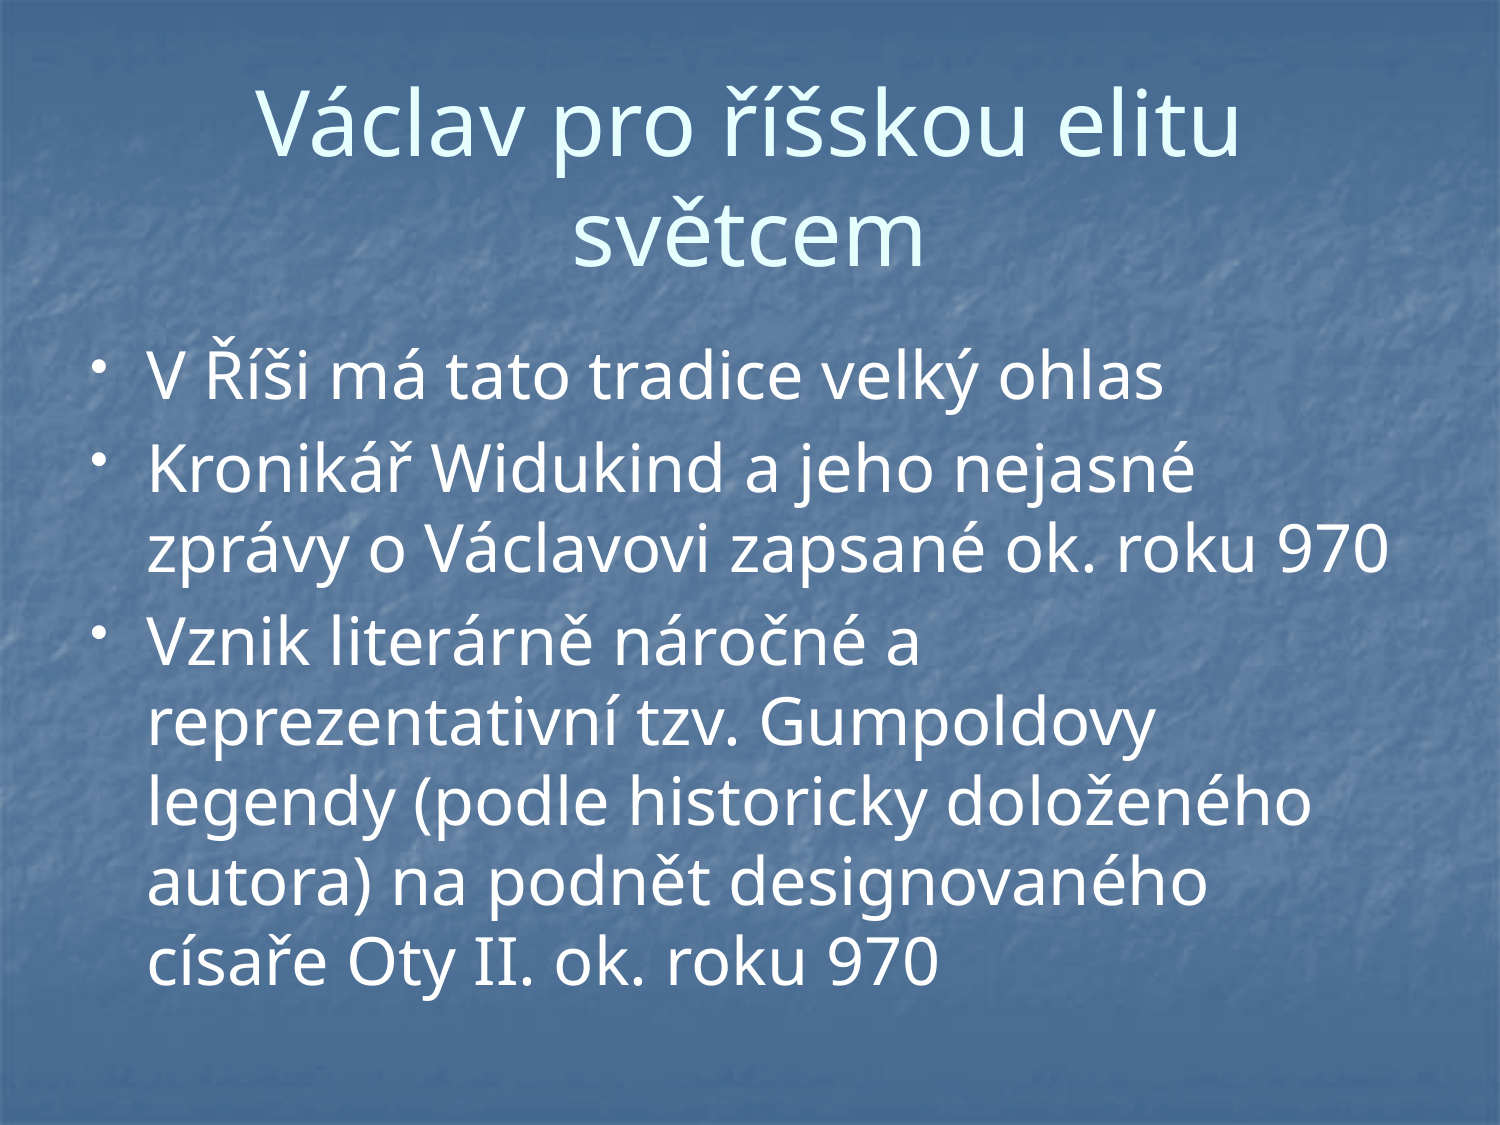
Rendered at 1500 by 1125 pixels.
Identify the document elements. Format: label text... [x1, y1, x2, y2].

title Václav pro říšskou elitu světcem [75, 62, 1425, 288]
list V Říši má tato tradice velký ohlas Kronikář Widukind a jeho nejasné zprávy o Václavovi zapsané ok. roku 970 Vznik literárně náročné a reprezentativní tzv. Gumpoldovy legendy (podle historicky doloženého autora) na podnět designovaného císaře Oty II. ok. roku 970 [75, 324, 1425, 1000]
